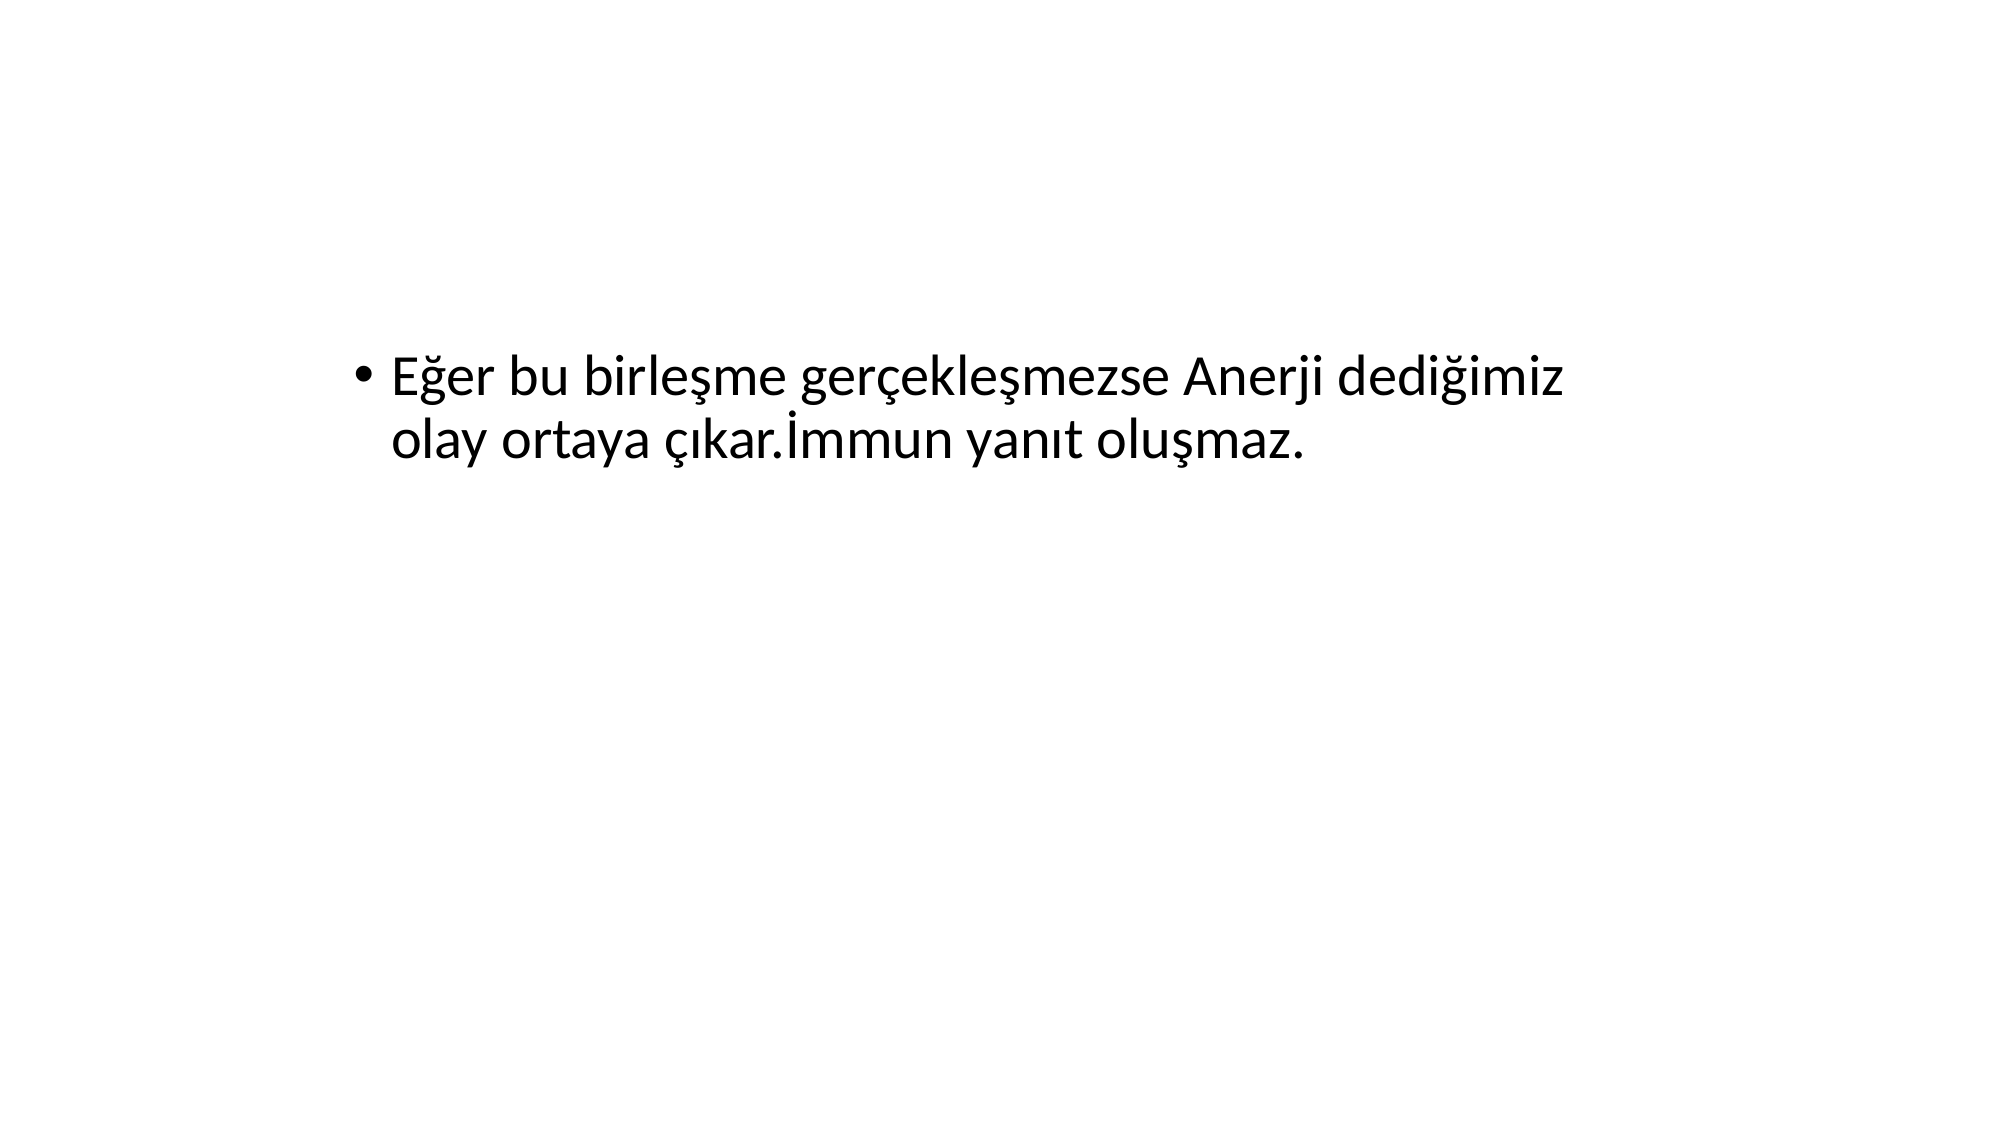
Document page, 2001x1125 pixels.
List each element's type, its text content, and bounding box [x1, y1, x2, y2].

list Eğer bu birleşme gerçekleşmezse Anerji dediğimiz olay ortaya çıkar.İmmun yanıt oluşmaz. [338, 338, 1689, 1062]
